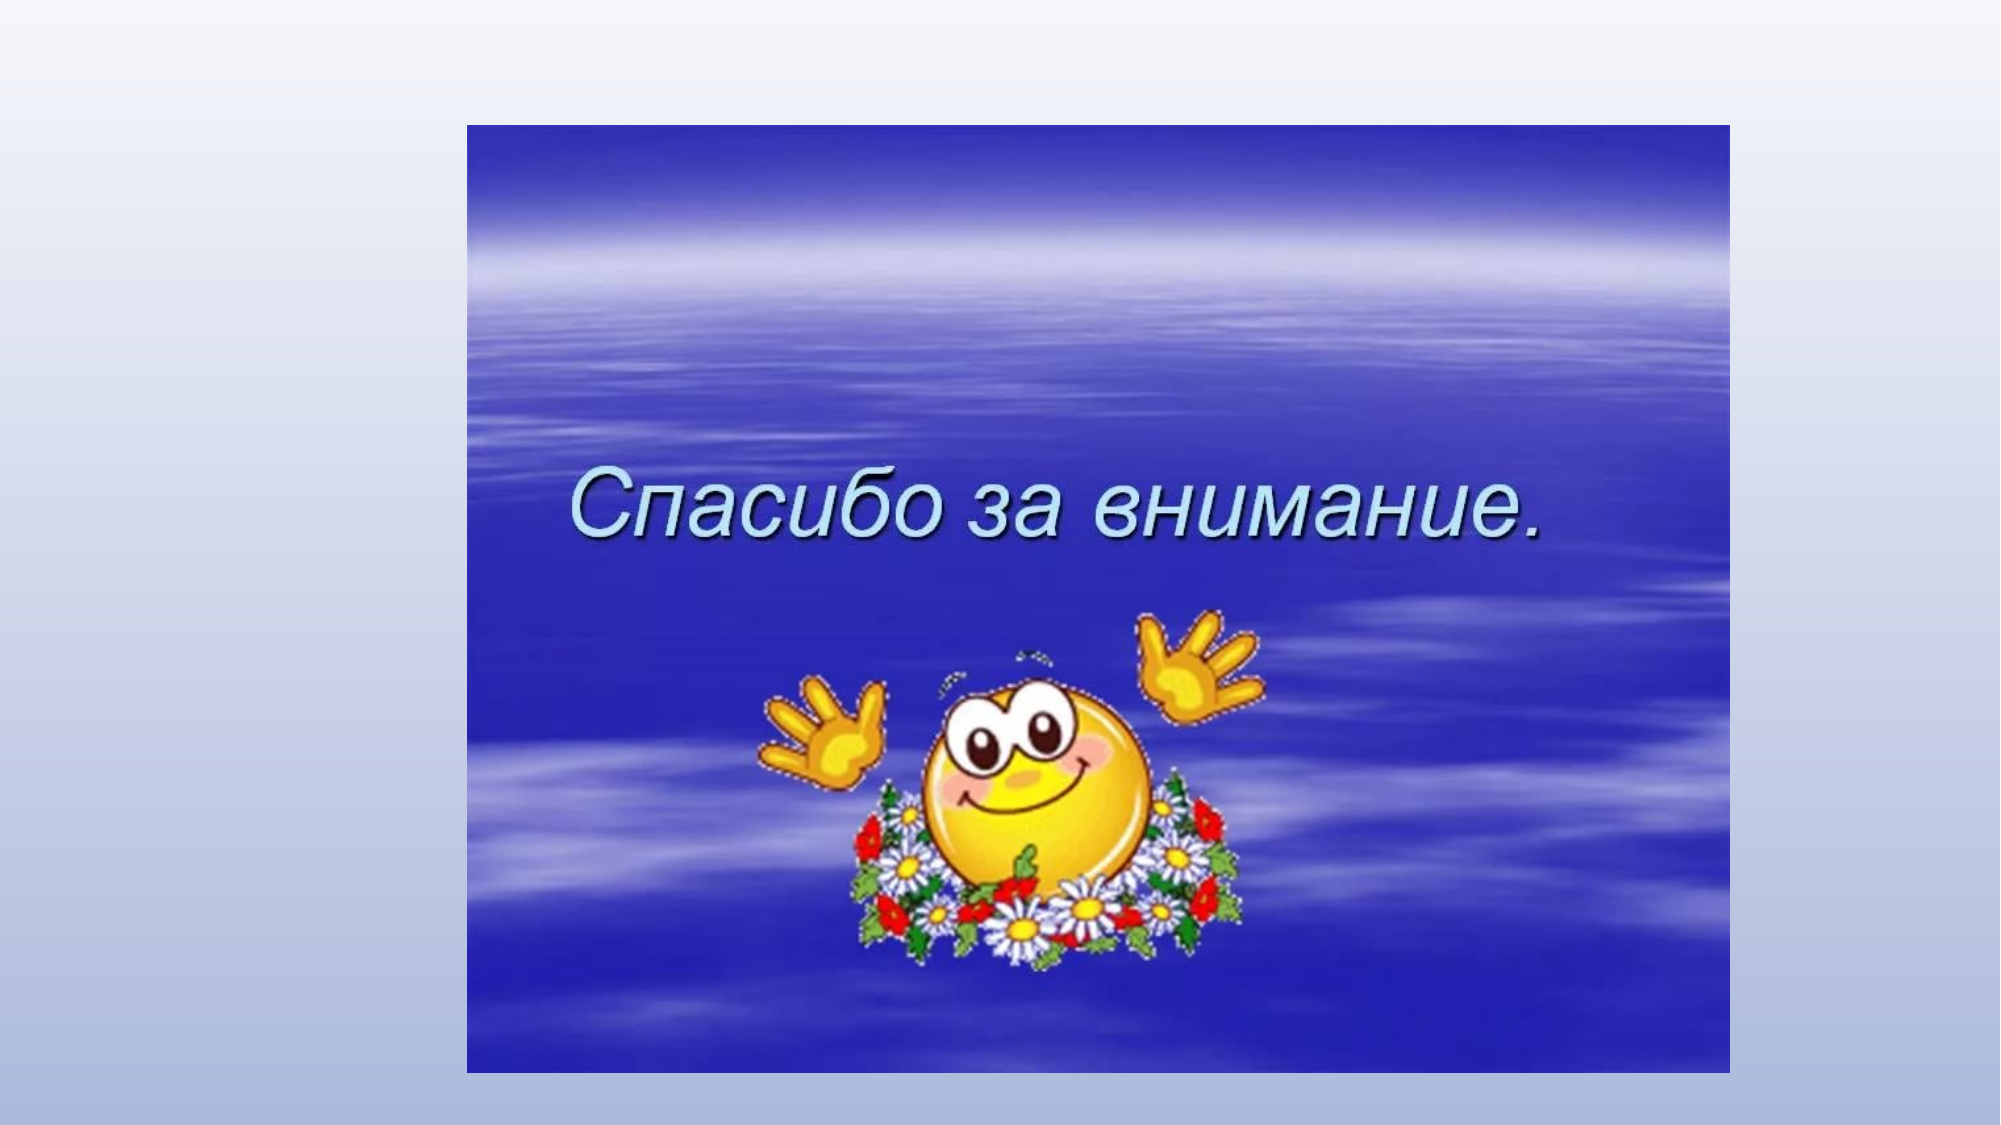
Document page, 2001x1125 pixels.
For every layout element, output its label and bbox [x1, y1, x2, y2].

picture [466, 125, 1730, 1073]
